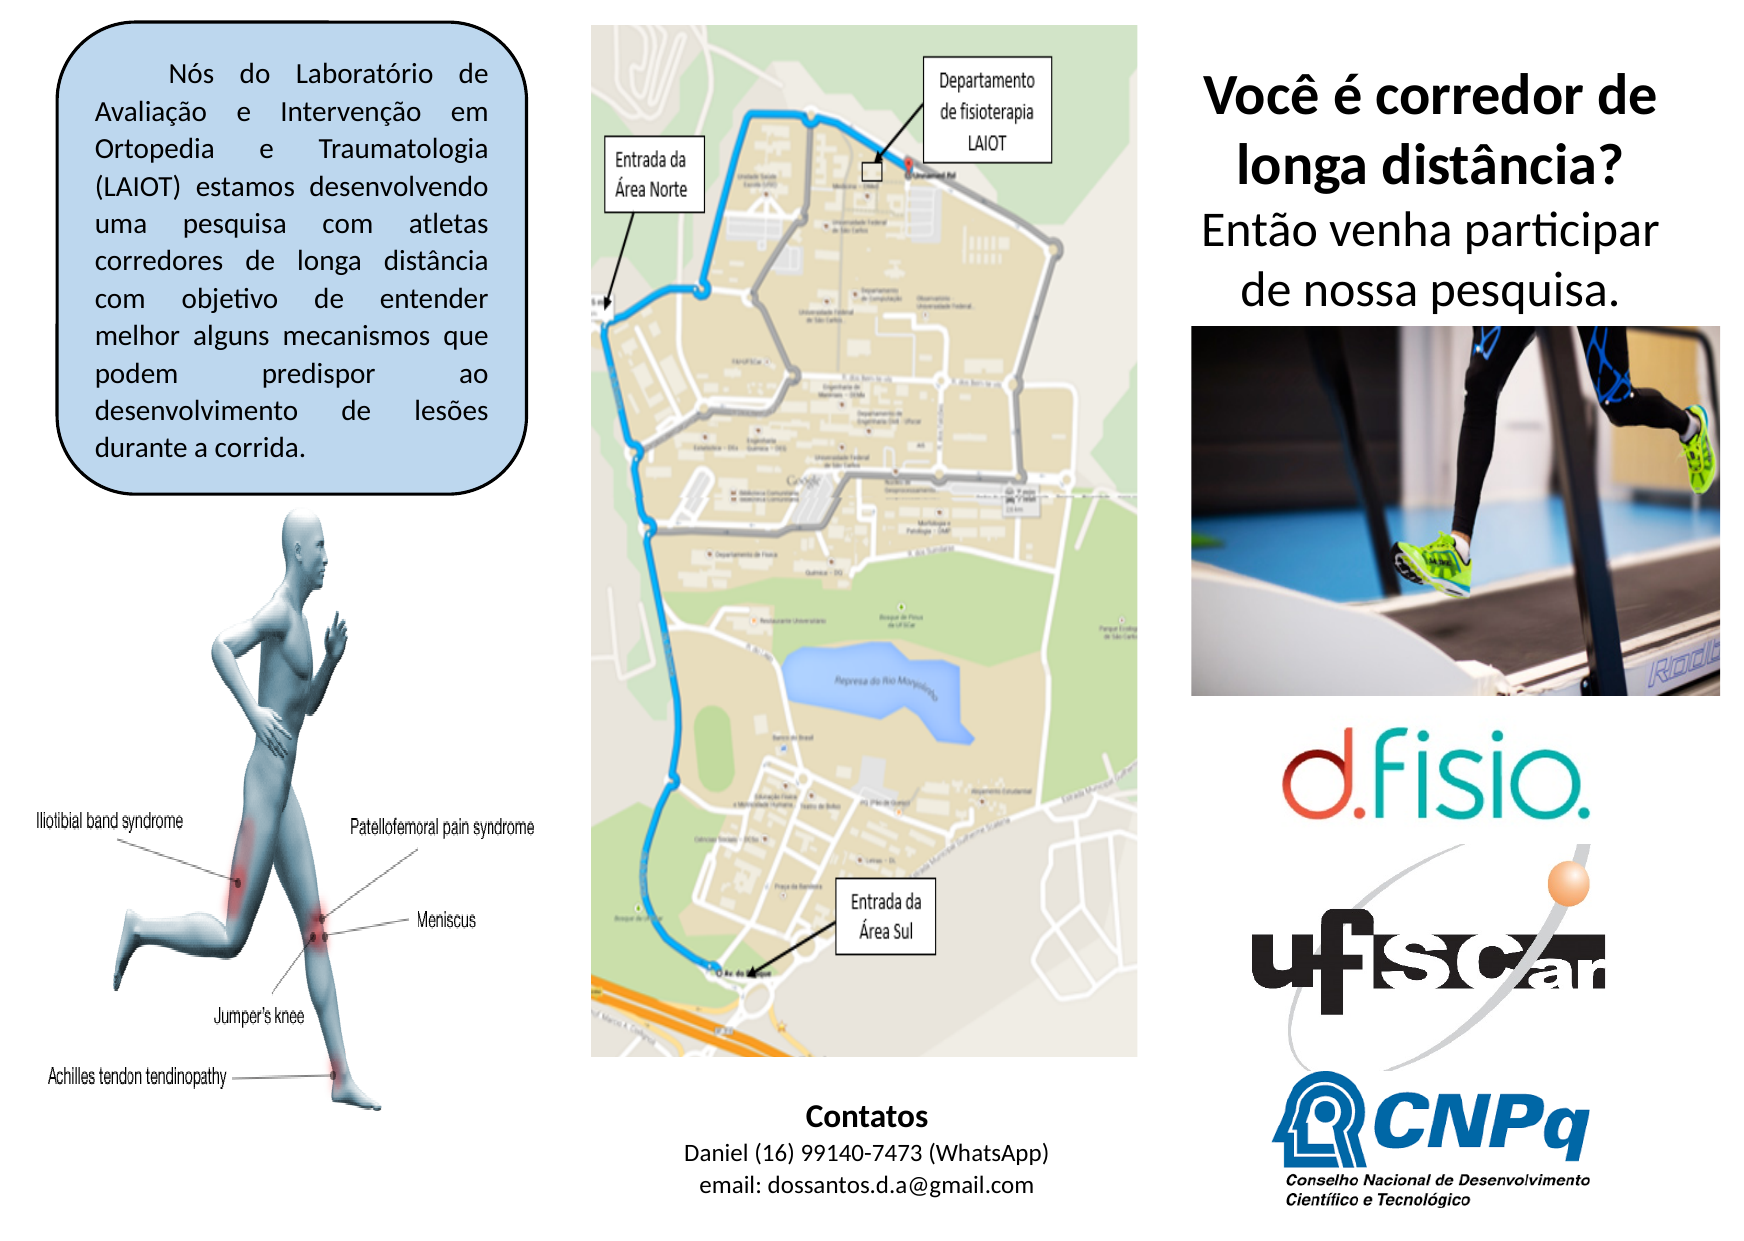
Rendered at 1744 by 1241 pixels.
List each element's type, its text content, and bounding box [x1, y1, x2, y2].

text_box Você é corredor de longa distância? Então venha participar de nossa pesquisa. [1157, 48, 1704, 324]
text_box Nós do Laboratório de Avaliação e Intervenção em Ortopedia e Traumatologia (LAIOT) estamos desenvolvendo uma pesquisa com atletas corredores de longa distância com objetivo de entender melhor alguns mecanismos que podem predispor ao desenvolvimento de lesões durante a corrida. [57, 22, 527, 488]
picture [1191, 326, 1721, 696]
picture [0, 25, 1138, 1133]
picture [1252, 709, 1609, 1208]
text_box Contatos Daniel (16) 99140-7473 (WhatsApp) email: dossantos.d.a@gmail.com [572, 1084, 1163, 1206]
